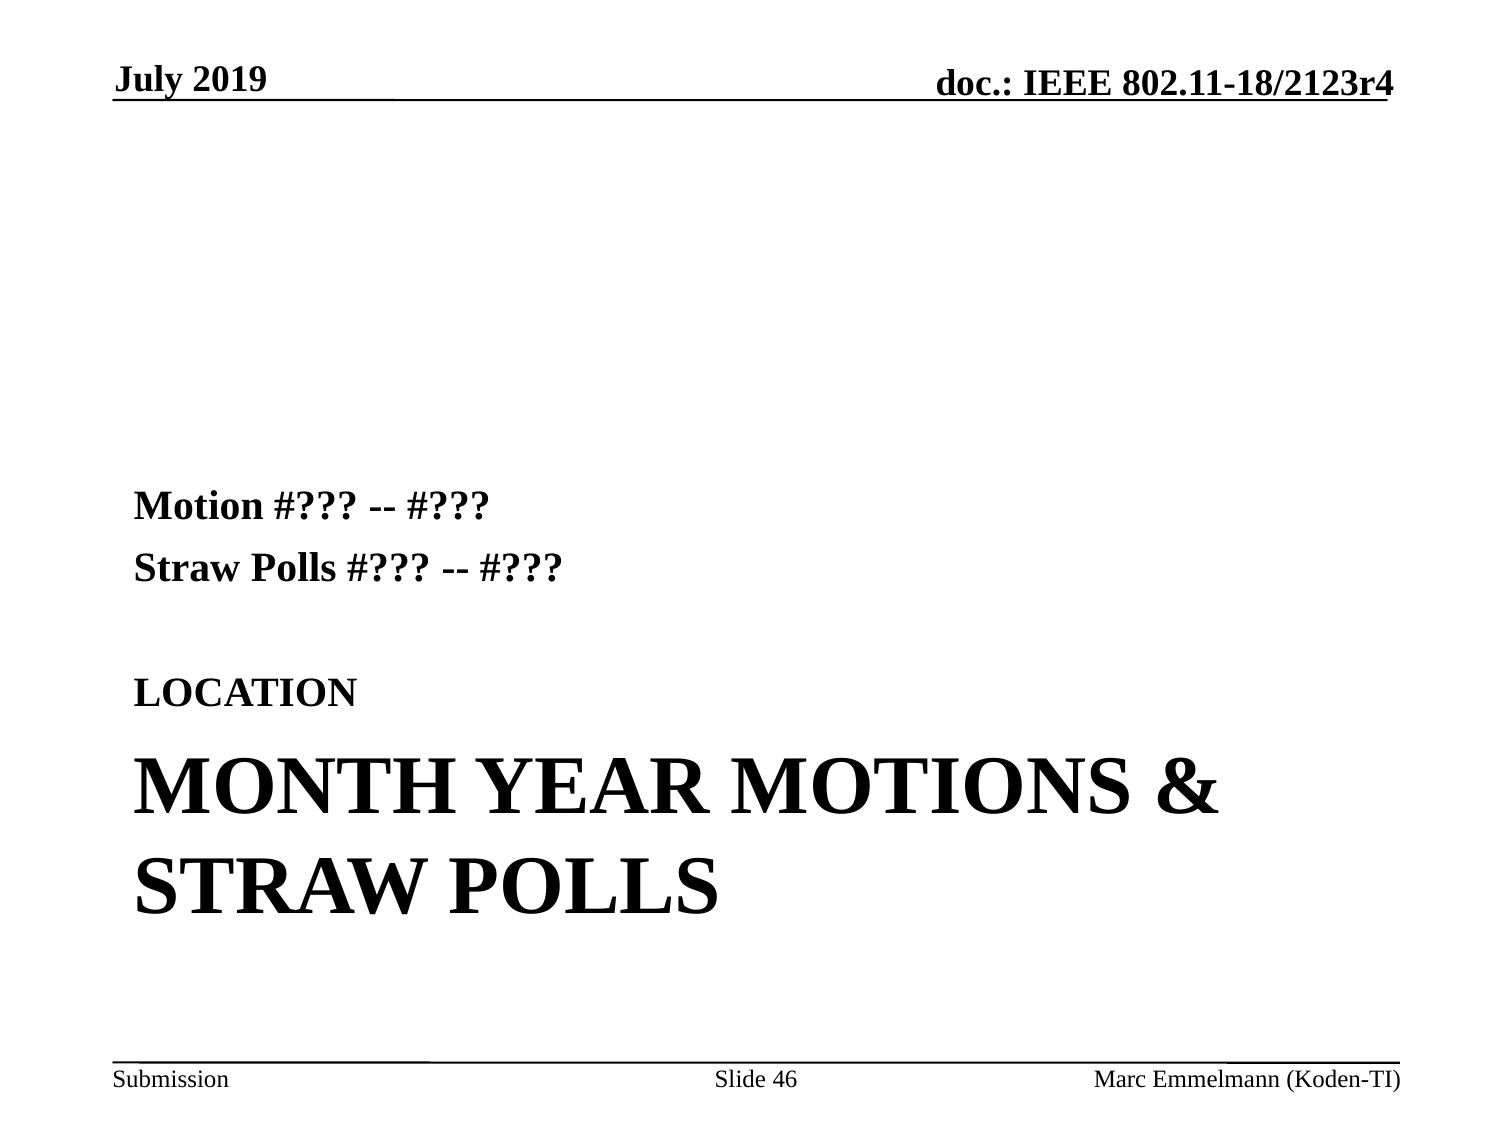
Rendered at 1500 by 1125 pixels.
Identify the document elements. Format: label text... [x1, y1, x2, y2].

title Month YEAR Motions & Straw Polls [118, 724, 1394, 947]
footer Marc Emmelmann (Koden-TI) [878, 1061, 1402, 1093]
slide_number Slide 46 [712, 1061, 800, 1123]
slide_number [114, 54, 423, 100]
list Motion #??? -- #??? Straw Polls #??? -- #??? LOCATION [118, 476, 1394, 724]
